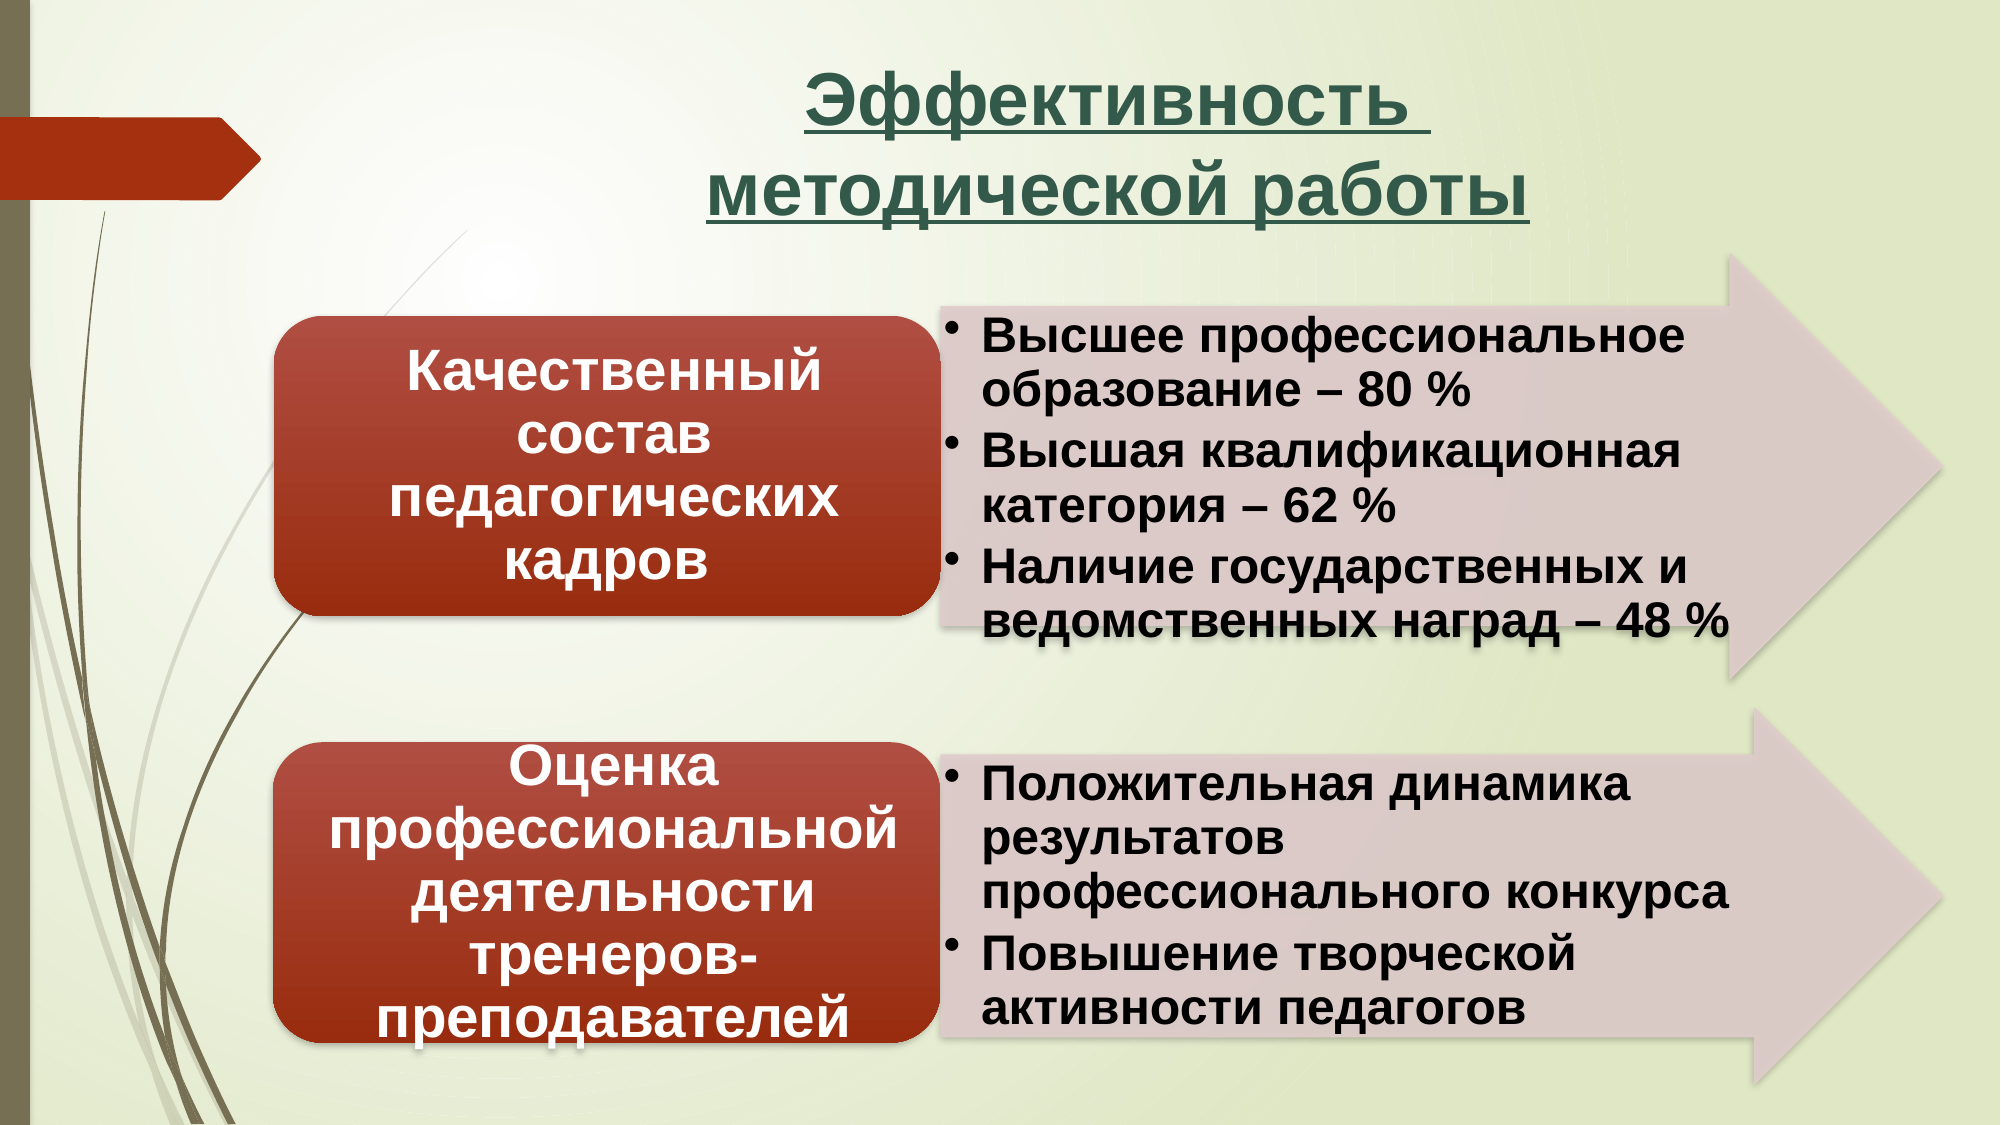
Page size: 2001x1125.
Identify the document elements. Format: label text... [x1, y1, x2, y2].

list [272, 253, 1944, 1085]
title Эффективность методической работы [386, 43, 1849, 253]
